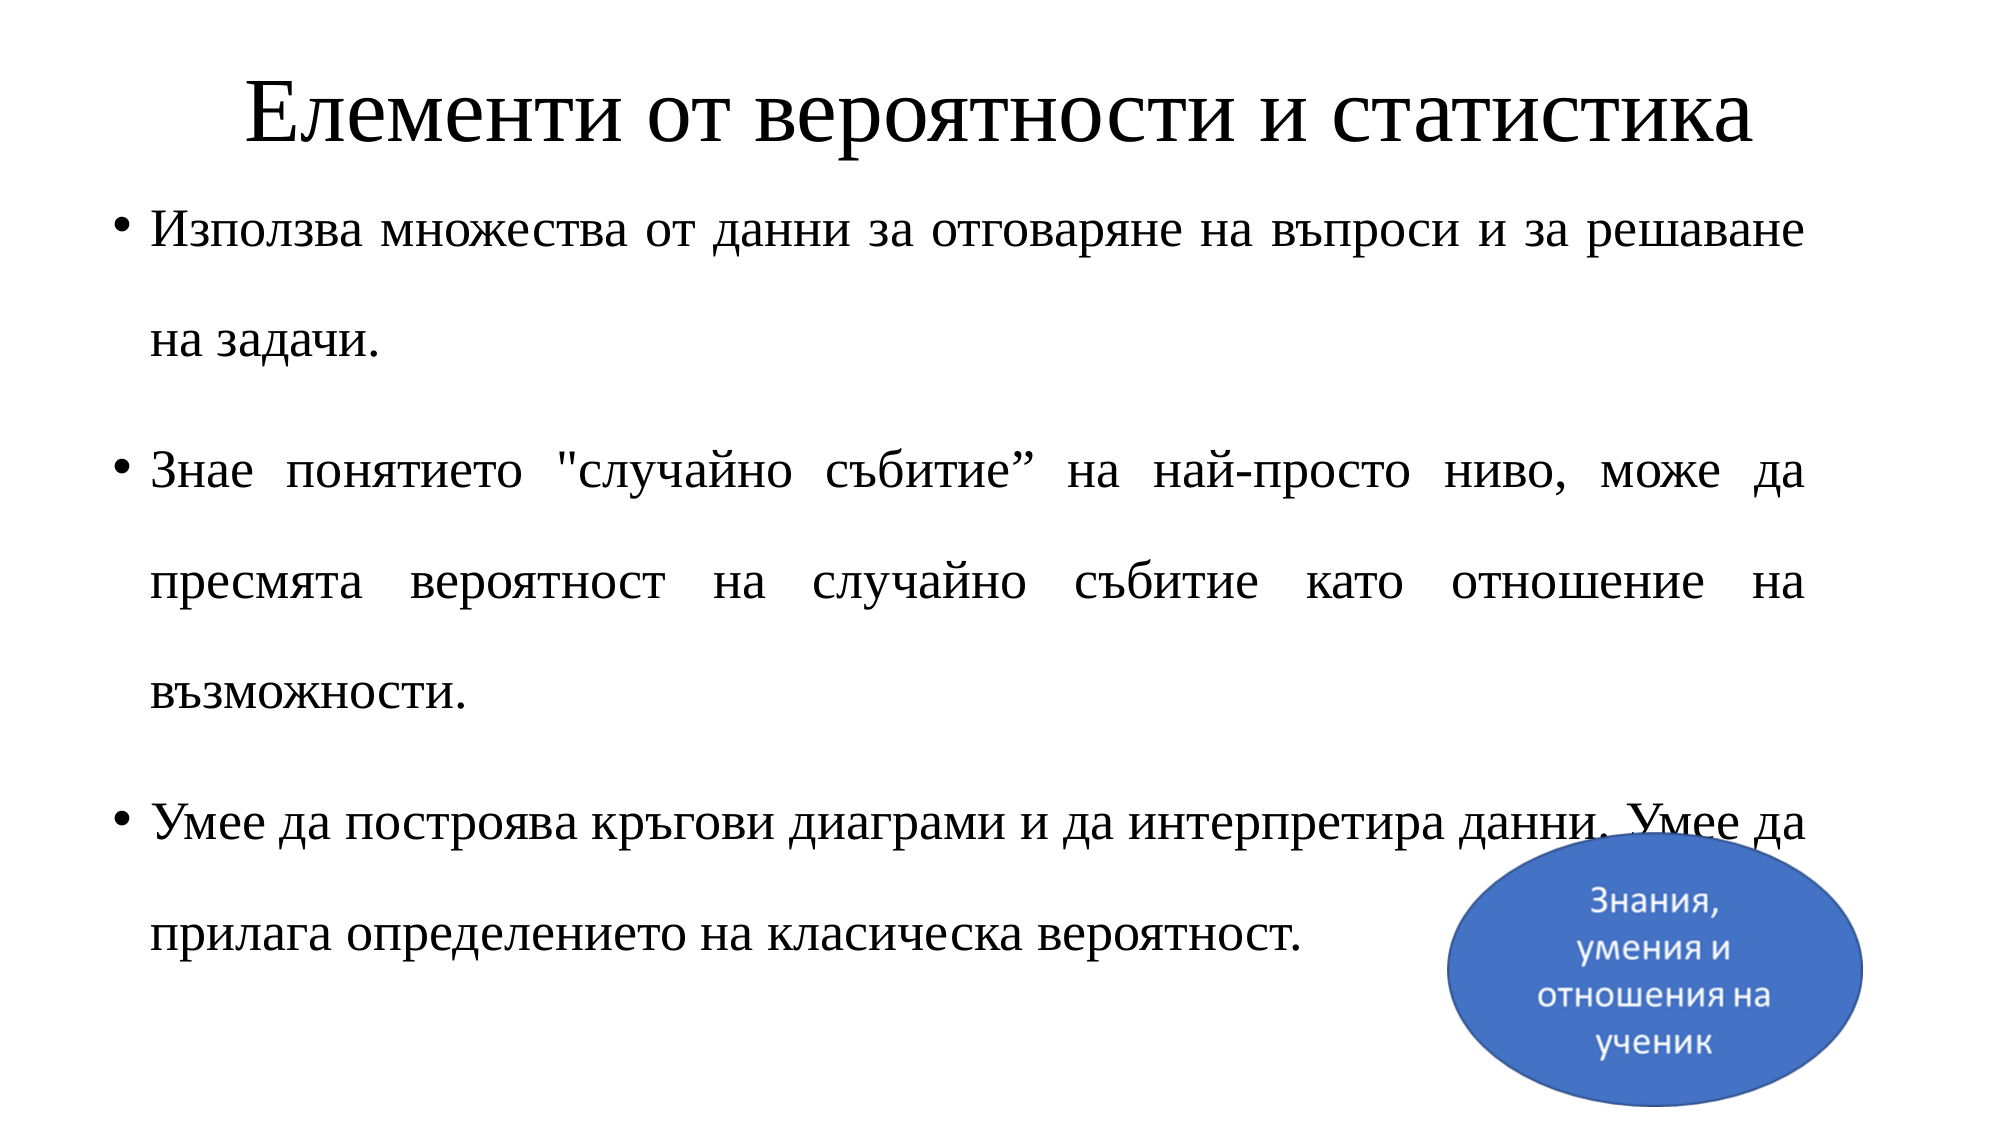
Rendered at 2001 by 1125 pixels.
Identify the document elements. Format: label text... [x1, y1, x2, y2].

list Използва множества от данни за отговаряне на въпроси и за решаване на задачи. Знае понятието "случайно събитие” на най-просто ниво, може да пресмята вероятност на случайно събитие като отношение на възможности. Умее да построява кръгови диаграми и да интерпретира данни. Умее да прилага определението на класическа вероятност. [97, 138, 1823, 853]
title Елементи от вероятности и статистика [137, 3, 1863, 221]
picture [1447, 832, 1863, 1107]
